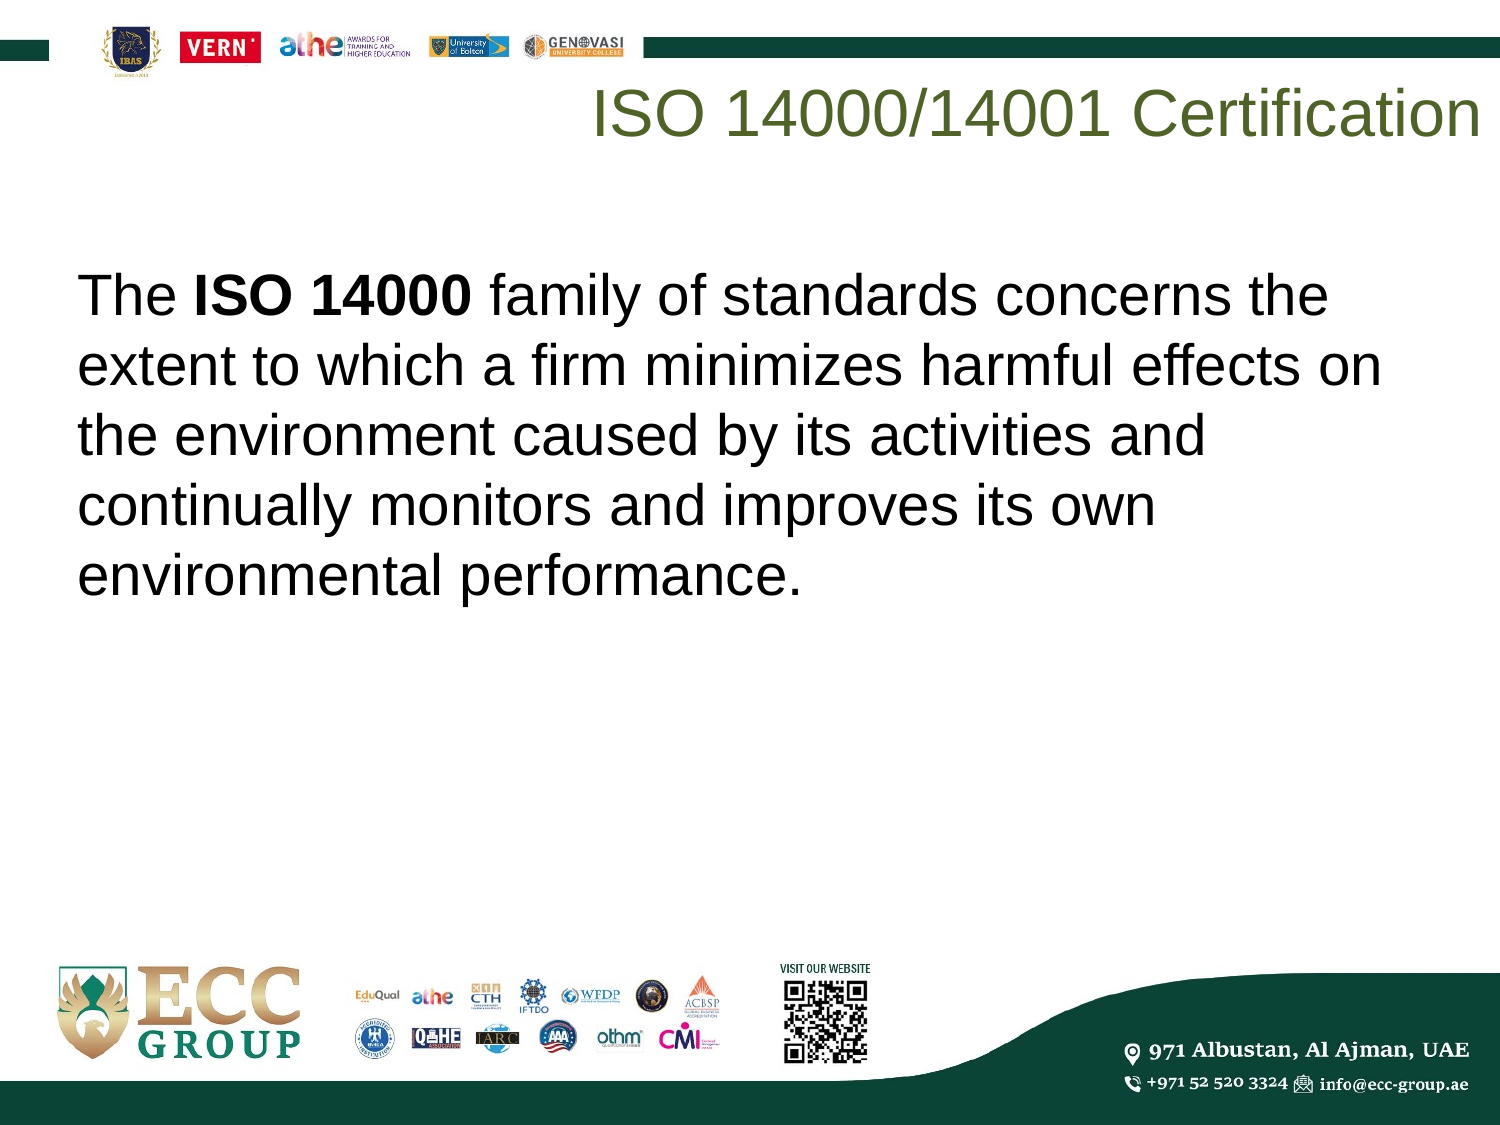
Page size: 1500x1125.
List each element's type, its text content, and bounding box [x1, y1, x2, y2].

picture [0, 0, 1500, 1125]
list The ISO 14000 family of standards concerns the extent to which a firm minimizes harmful effects on the environment caused by its activities and continually monitors and improves its own environmental performance. [62, 249, 1413, 993]
title ISO 14000/14001 Certification [362, 62, 1500, 250]
